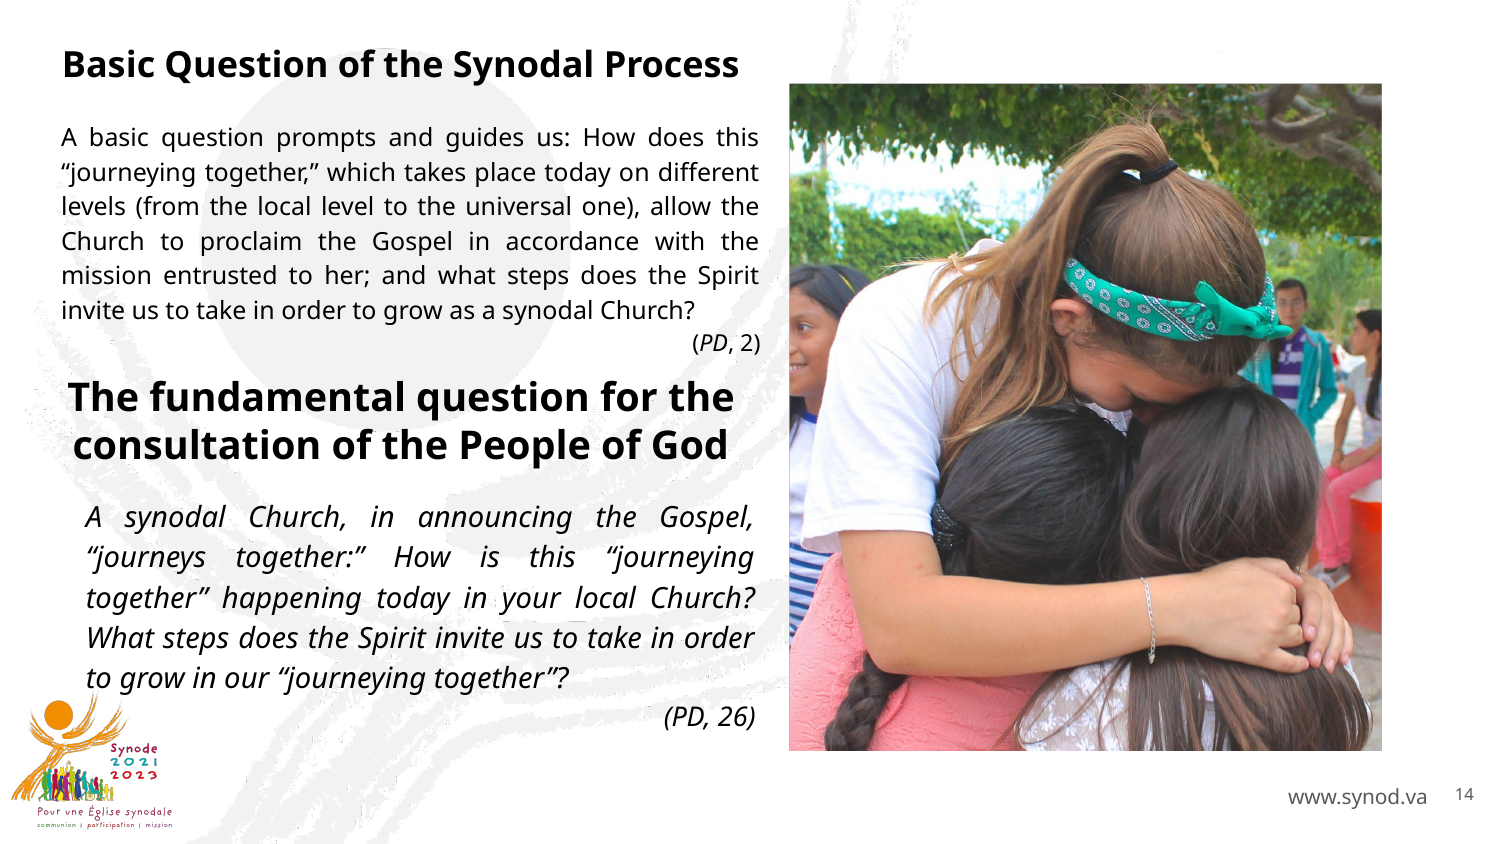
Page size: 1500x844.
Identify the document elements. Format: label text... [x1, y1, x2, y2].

text_box The fundamental question for the consultation of the People of God [45, 357, 757, 476]
title Basic Question of the Synodal Process [46, 26, 757, 101]
list A basic question prompts and guides us: How does this “journeying together,” which takes place today on different levels (from the local level to the universal one), allow the Church to proclaim the Gospel in accordance with the mission entrusted to her; and what steps does the Spirit invite us to take in order to grow as a synodal Church? (PD, 2) [46, 101, 776, 384]
text_box A synodal Church, in announcing the Gospel, “journeys together:” How is this “journeying together” happening today in your local Church? What steps does the Spirit invite us to take in order to grow in our “journeying together”? (PD, 26) [45, 476, 771, 749]
picture [0, 0, 1500, 844]
slide_number 14 [1398, 768, 1489, 825]
